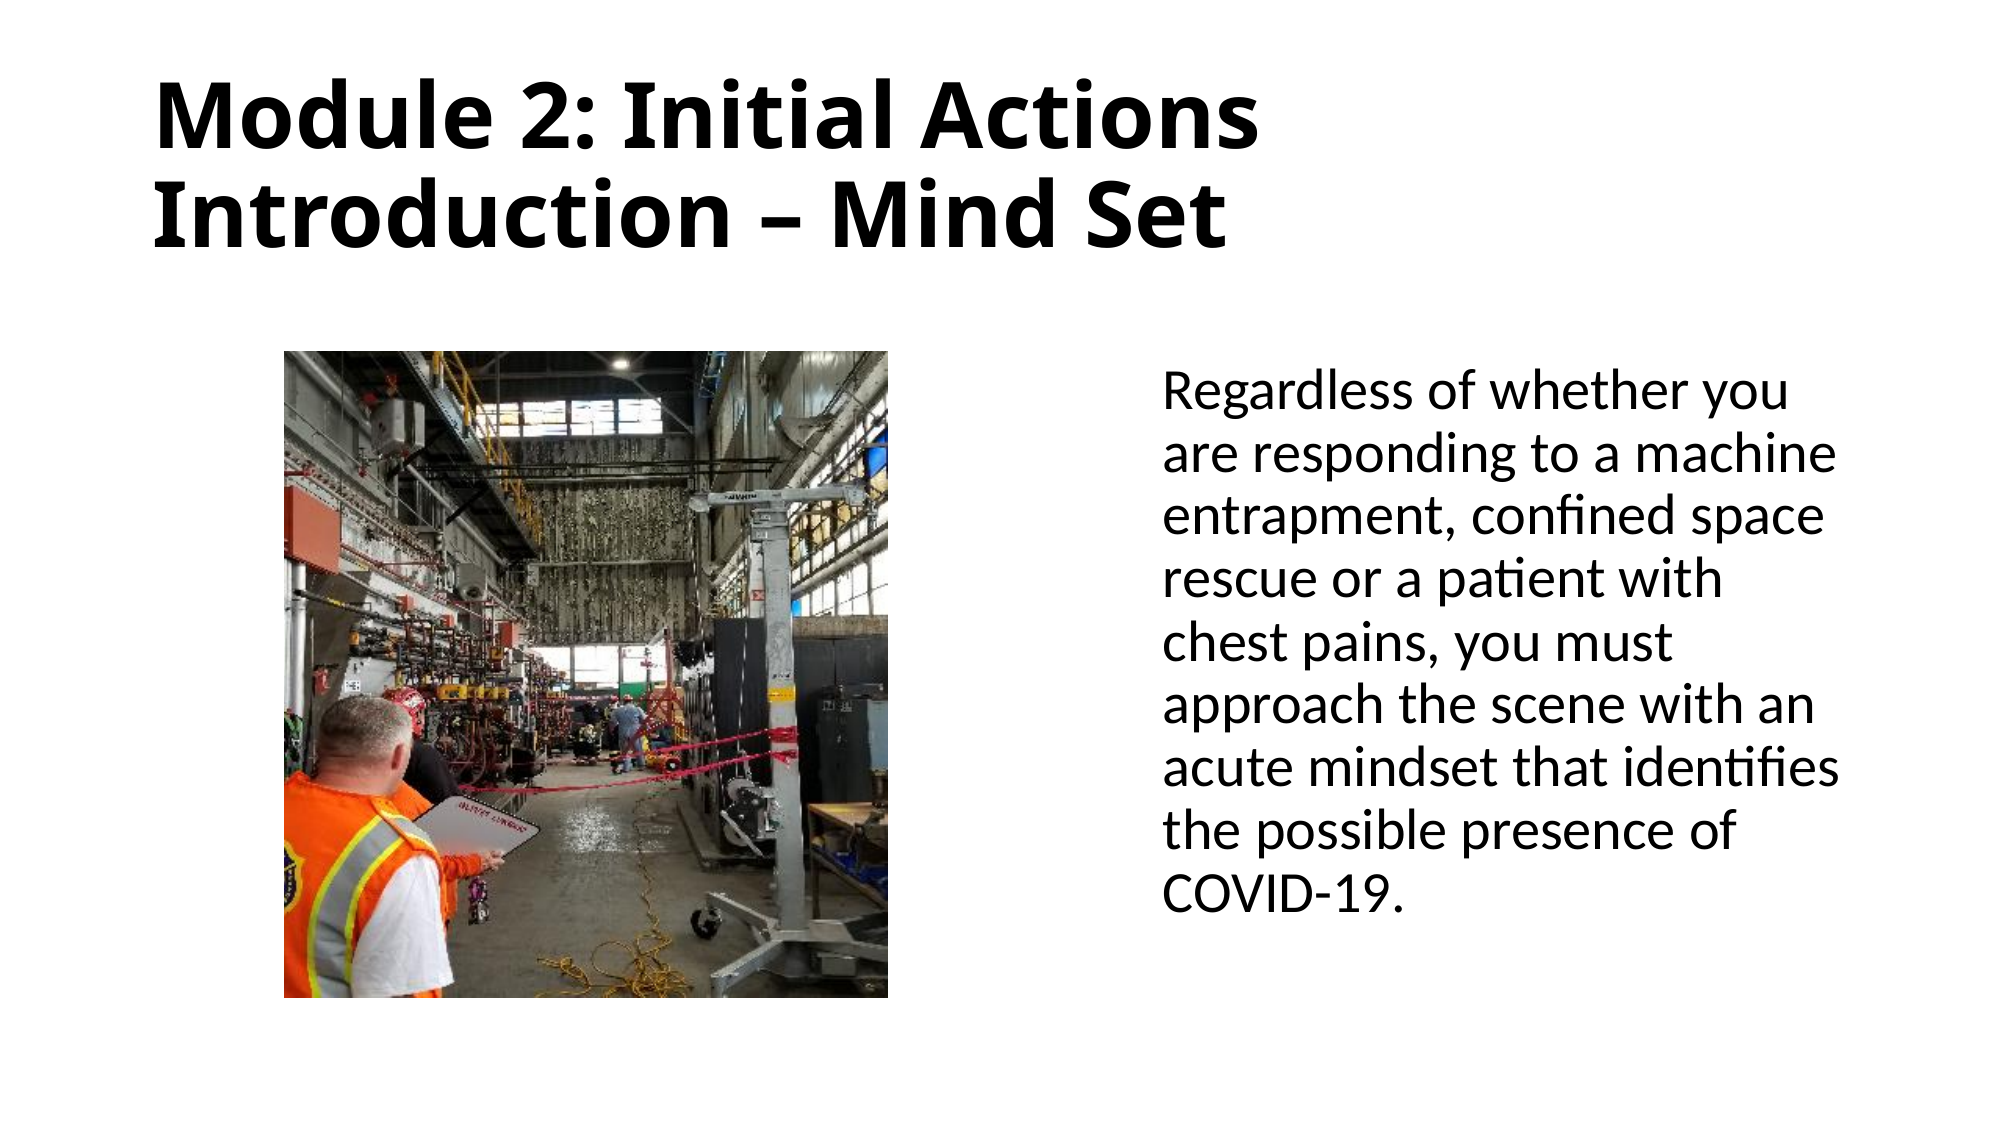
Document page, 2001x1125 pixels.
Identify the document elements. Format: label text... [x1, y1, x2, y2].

list Regardless of whether you are responding to a machine entrapment, confined space rescue or a patient with chest pains, you must approach the scene with an acute mindset that identifies the possible presence of COVID-19. [1147, 351, 1863, 1066]
picture [284, 351, 888, 998]
title Module 2: Initial Actions Introduction – Mind Set [137, 59, 1863, 278]
